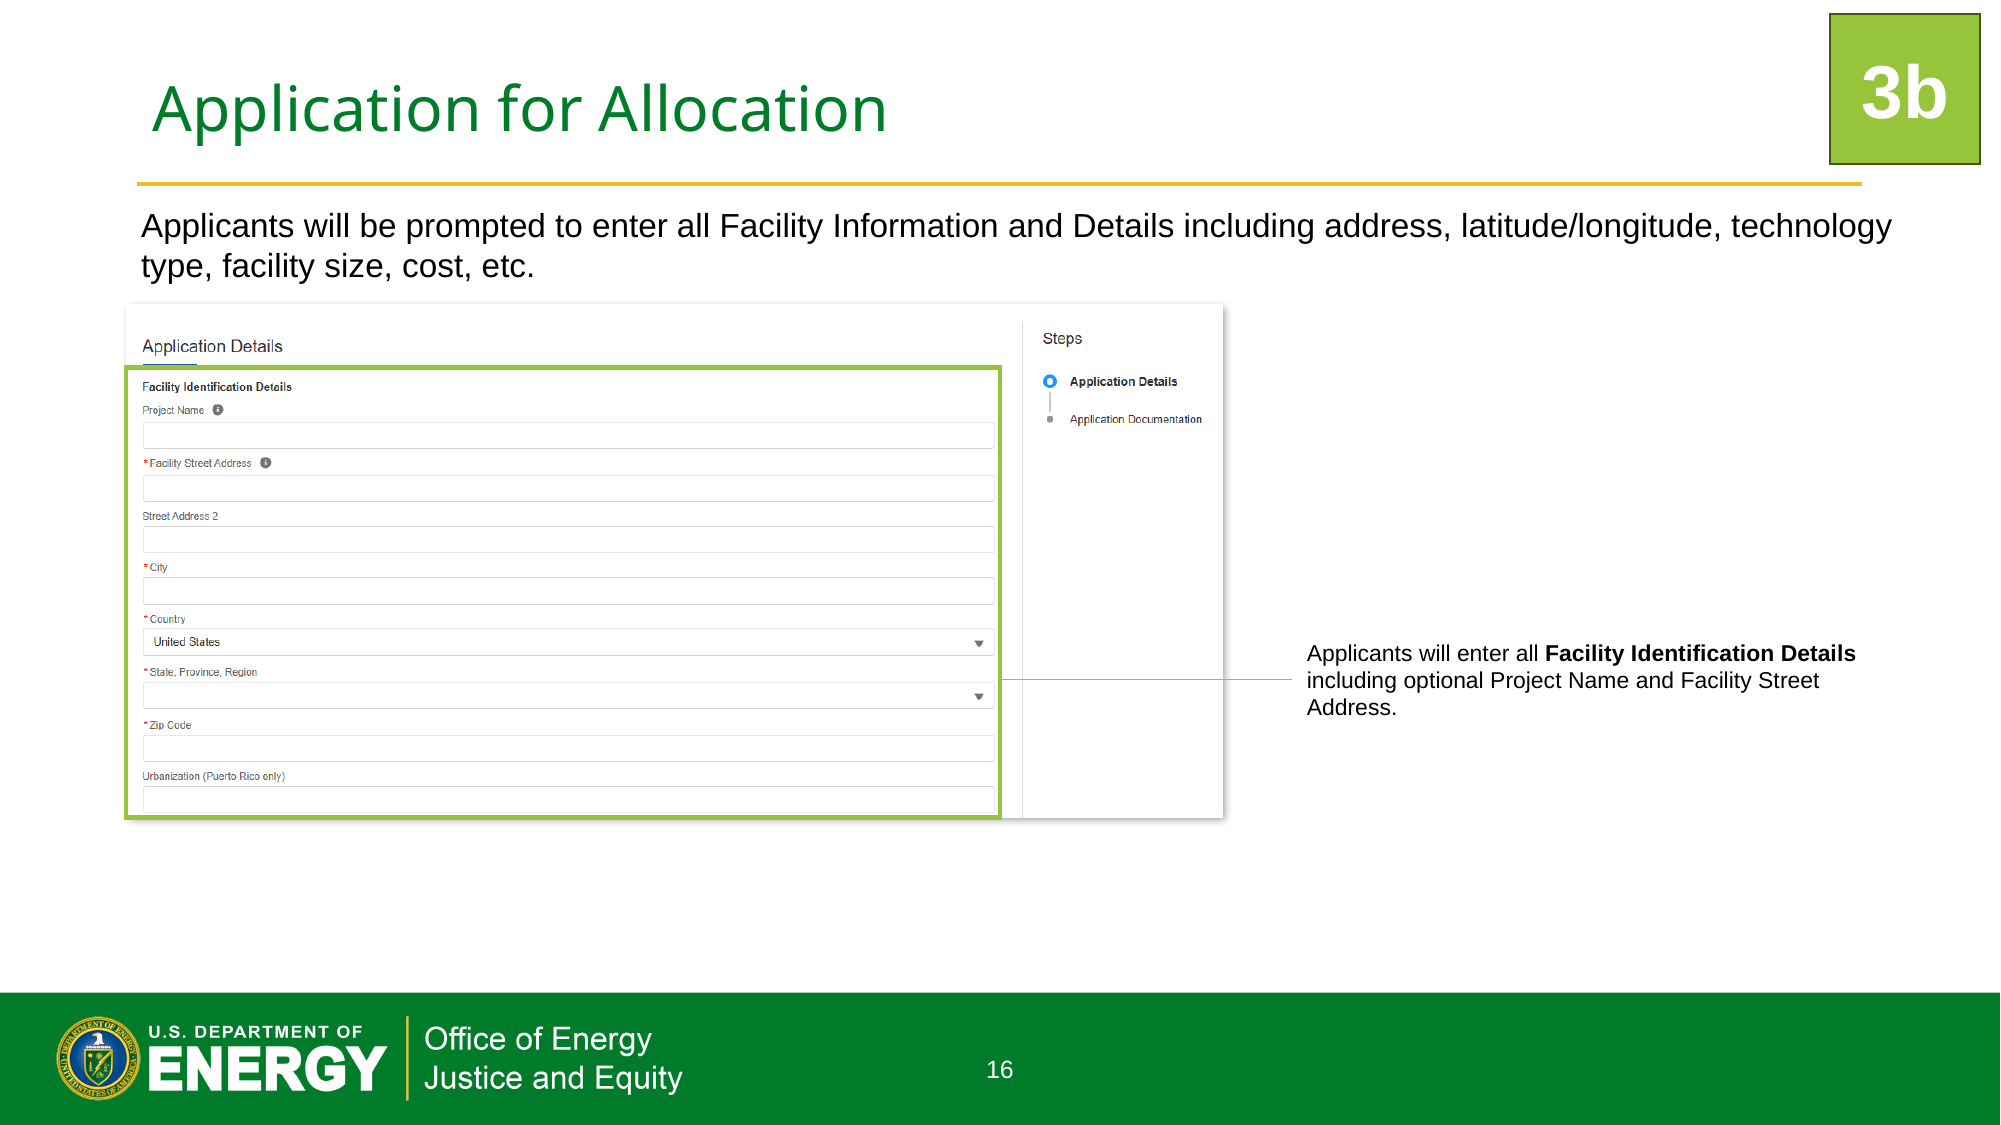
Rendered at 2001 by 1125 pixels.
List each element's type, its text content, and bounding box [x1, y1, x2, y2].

title Application for Allocation [137, 39, 1863, 185]
text_box Applicants will be prompted to enter all Facility Information and Details including address, latitude/longitude, technology type, facility size, cost, etc. [126, 196, 1965, 292]
slide_number 16 [942, 1039, 1058, 1099]
text_box Applicants will enter all Facility Identification Details including optional Project Name and Facility Street Address. [1292, 630, 1873, 783]
text_box 3b [1829, 13, 1981, 165]
picture [126, 304, 1223, 818]
picture [30, 983, 709, 1125]
